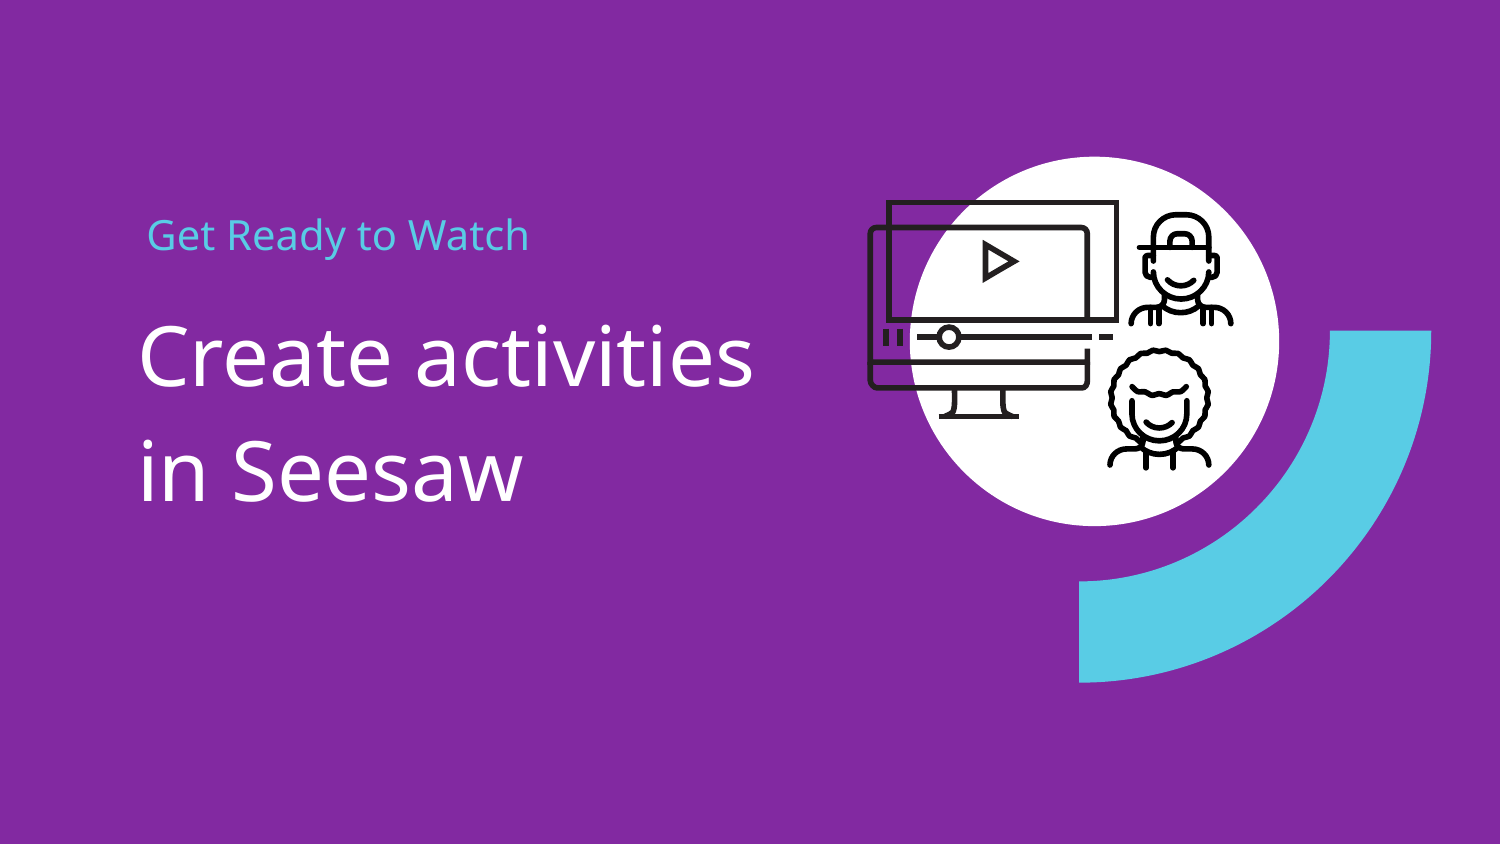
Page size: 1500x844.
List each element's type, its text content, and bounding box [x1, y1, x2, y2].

subtitle Create activities in Seesaw [137, 287, 836, 435]
title Get Ready to Watch [146, 209, 827, 276]
